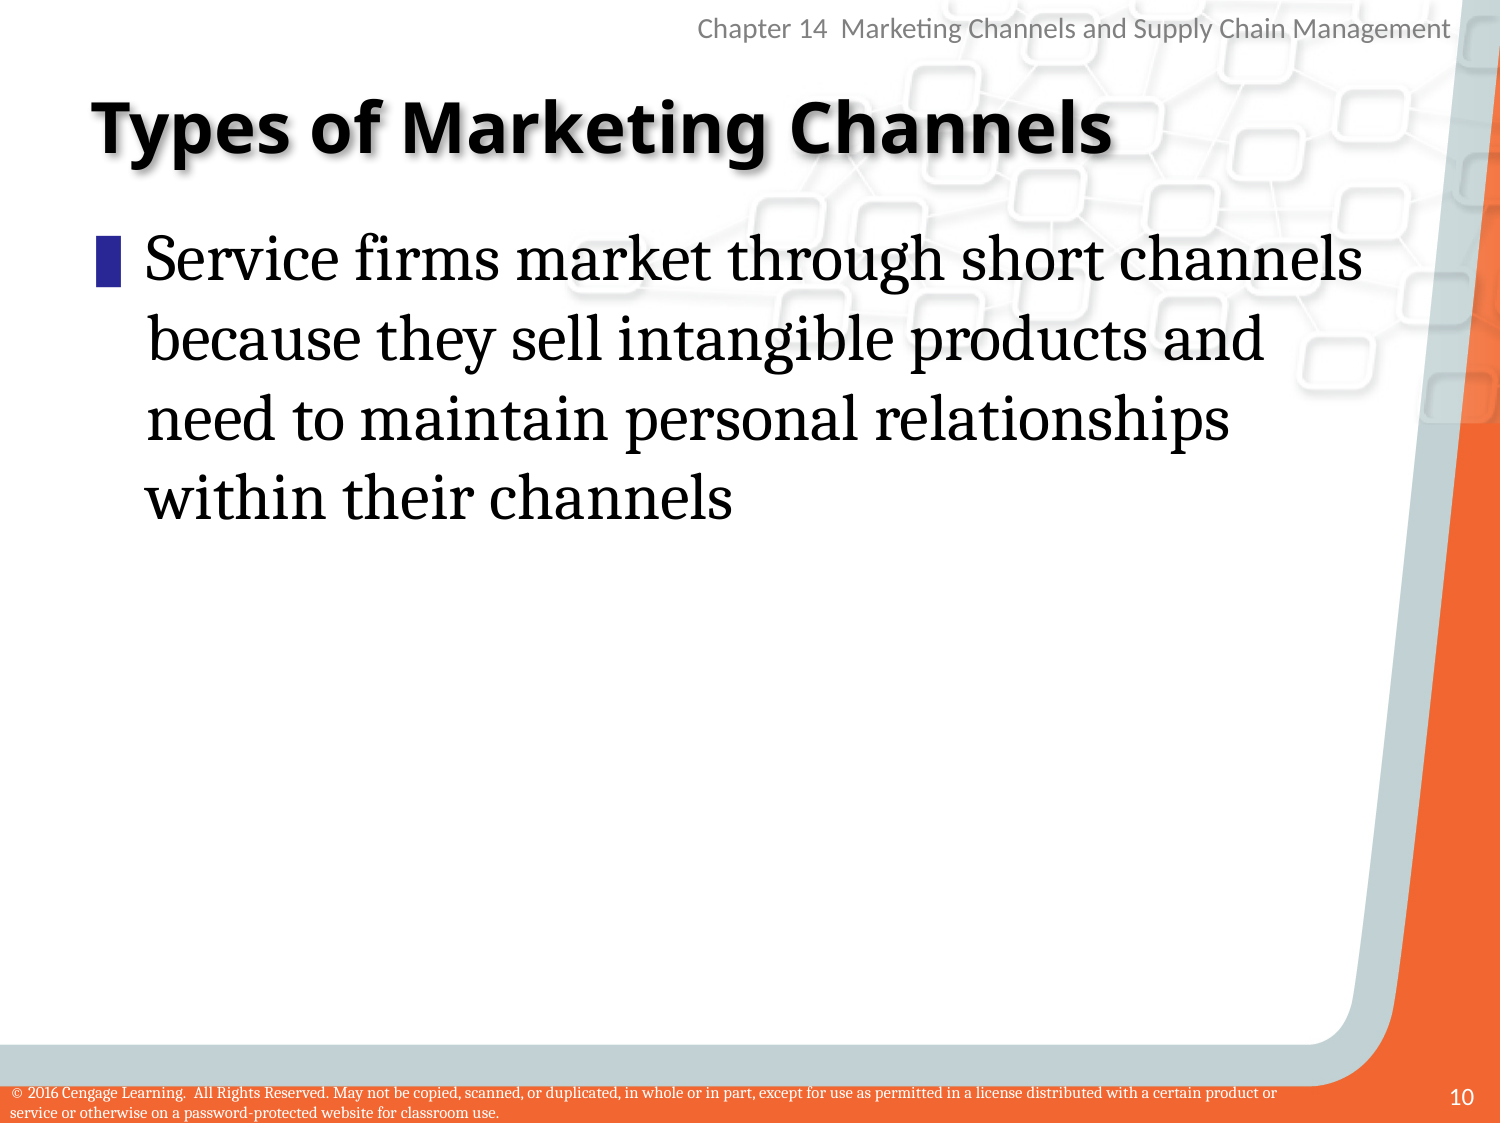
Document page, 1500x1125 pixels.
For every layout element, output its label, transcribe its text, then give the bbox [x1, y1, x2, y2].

slide_number 10 [1139, 1065, 1490, 1125]
picture [0, 0, 1500, 1123]
title Types of Marketing Channels [75, 45, 1425, 205]
list Service firms market through short channels because they sell intangible products and need to maintain personal relationships within their channels [74, 205, 1426, 980]
